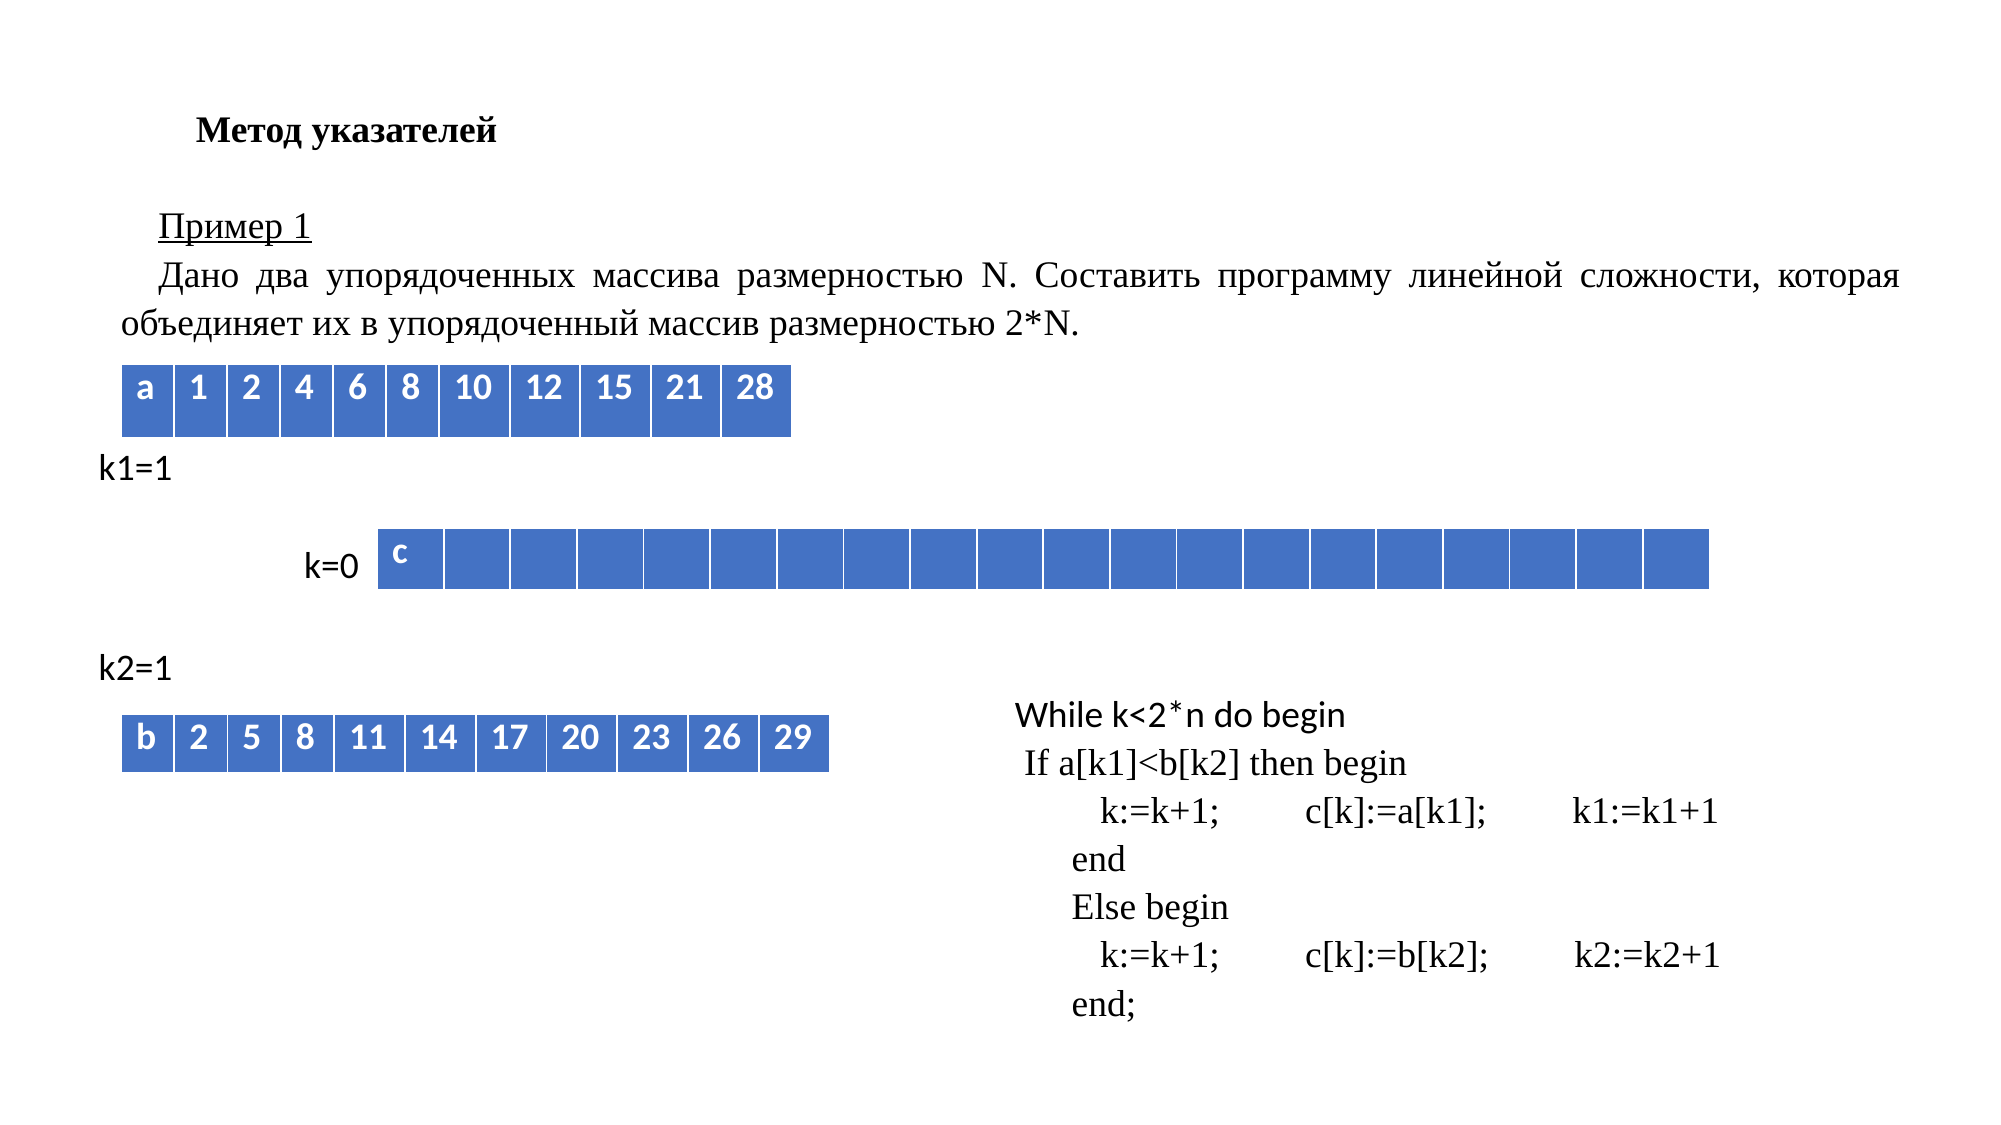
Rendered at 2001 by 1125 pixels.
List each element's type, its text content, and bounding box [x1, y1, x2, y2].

table_header 5 [228, 715, 280, 772]
table_header [644, 529, 709, 589]
table_header 21 [652, 365, 720, 437]
text_box k2=1 [83, 636, 191, 696]
table_header 2 [175, 715, 227, 772]
table_header [978, 529, 1042, 589]
table_header 12 [511, 365, 579, 437]
text_box k1=1 [83, 435, 191, 495]
table_header c [378, 529, 443, 589]
table_header [1111, 529, 1176, 589]
table_header 28 [722, 365, 791, 437]
table_header 23 [618, 715, 687, 772]
table_header [711, 529, 776, 589]
table_header 4 [281, 365, 332, 437]
table_header 17 [477, 715, 546, 772]
table_header [1311, 529, 1375, 589]
table_header 29 [760, 715, 829, 772]
text_box While k<2*n do begin If a[k1]<b[k2] then begin k:=k+1; c[k]:=a[k1]; k1:=k1+1 end Else begin k:=k+1; c[k]:=b[k2]; k2:=k2+1 end; [999, 679, 1773, 1031]
table_header [1510, 529, 1575, 589]
table_header [1377, 529, 1442, 589]
table_header 11 [335, 715, 404, 772]
table_header 10 [440, 365, 509, 437]
table_header [1177, 529, 1242, 589]
table_header 26 [689, 715, 758, 772]
table_header [778, 529, 843, 589]
table_header [1044, 529, 1109, 589]
table_header 14 [406, 715, 475, 772]
text_box k=0 [289, 533, 376, 593]
table_header 2 [228, 365, 279, 437]
table_header [1644, 529, 1709, 589]
table_header [911, 529, 976, 589]
text_box Метод указателей Пример 1 Дано два упорядоченных массива размерностью N. Составить программу линейной сложности, которая объединяет их в упорядоченный массив размерностью 2*N. [106, 94, 1916, 351]
table_header 1 [175, 365, 226, 437]
table_header 20 [547, 715, 616, 772]
table_header [578, 529, 643, 589]
table_header [1244, 529, 1309, 589]
table_header 8 [282, 715, 333, 772]
table_header [445, 529, 509, 589]
table_header 6 [334, 365, 385, 437]
table_header a [122, 365, 173, 435]
table_header [1577, 529, 1642, 589]
table_header b [122, 715, 173, 772]
table_header [1444, 529, 1509, 589]
table_header [844, 529, 909, 589]
table_header [511, 529, 576, 589]
table_header 8 [387, 365, 438, 437]
table_header 15 [581, 365, 650, 437]
